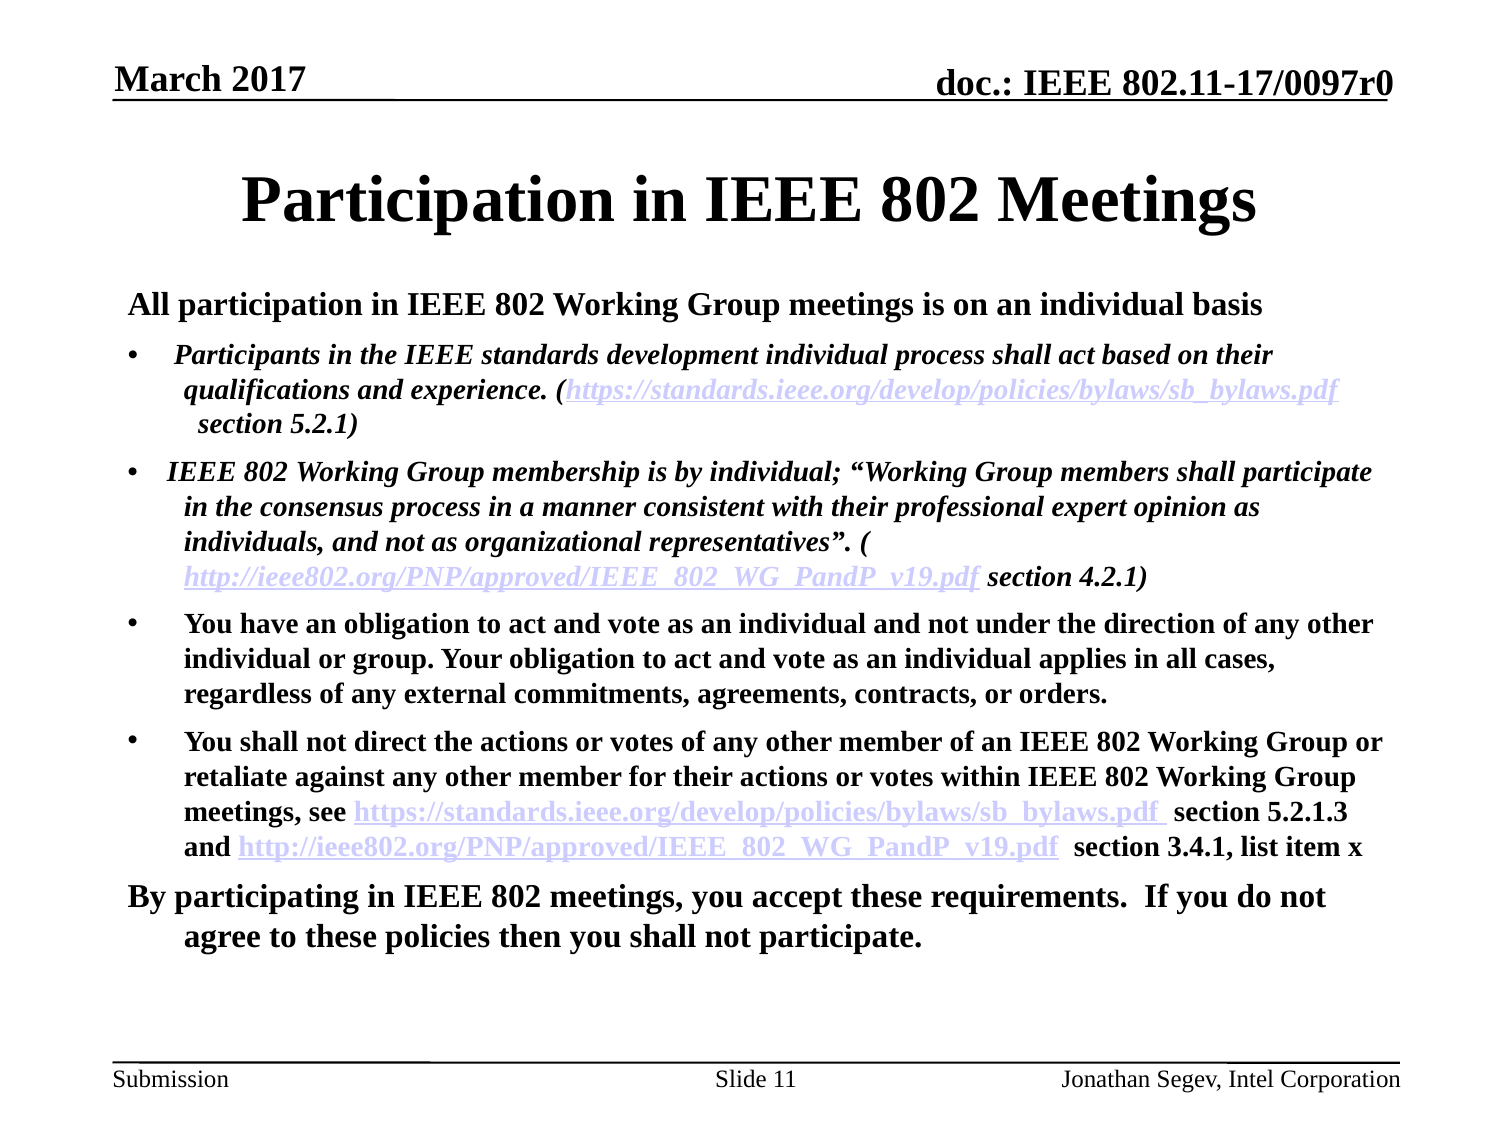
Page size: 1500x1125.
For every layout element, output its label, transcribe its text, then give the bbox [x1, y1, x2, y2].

slide_number Slide 11 [712, 1061, 800, 1123]
title Participation in IEEE 802 Meetings [112, 99, 1388, 291]
footer Jonathan Segev, Intel Corporation [878, 1061, 1402, 1093]
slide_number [114, 54, 423, 99]
text_box All participation in IEEE 802 Working Group meetings is on an individual basis • Participants in the IEEE standards development individual process shall act based on their qualifications and experience. (https://standards.ieee.org/develop/policies/bylaws/sb_bylaws.pdf section 5.2.1) • IEEE 802 Working Group membership is by individual; “Working Group members shall participate in the consensus process in a manner consistent with their professional expert opinion as individuals, and not as organizational representatives”. (http://ieee802.org/PNP/approved/IEEE_802_WG_PandP_v19.pdf section 4.2.1) You have an obligation to act and vote as an individual and not under the direction of any other individual or group. Your obligation to act and vote as an individual applies in all cases, regardless of any external commitments, agreements, contracts, or orders. You shall not direct the actions or votes of any other member of an IEEE 802 Working Group or retaliate against any other member for their actions or votes within IEEE 802 Working Group meetings, see https://standards.ieee.org/develop/policies/bylaws/sb_bylaws.pdf section 5.2.1.3 and http://ieee802.org/PNP/approved/IEEE_802_WG_PandP_v19.pdf section 3.4.1, list item x By participating in IEEE 802 meetings, you accept these requirements. If you do not agree to these policies then you shall not participate. [112, 274, 1400, 1013]
